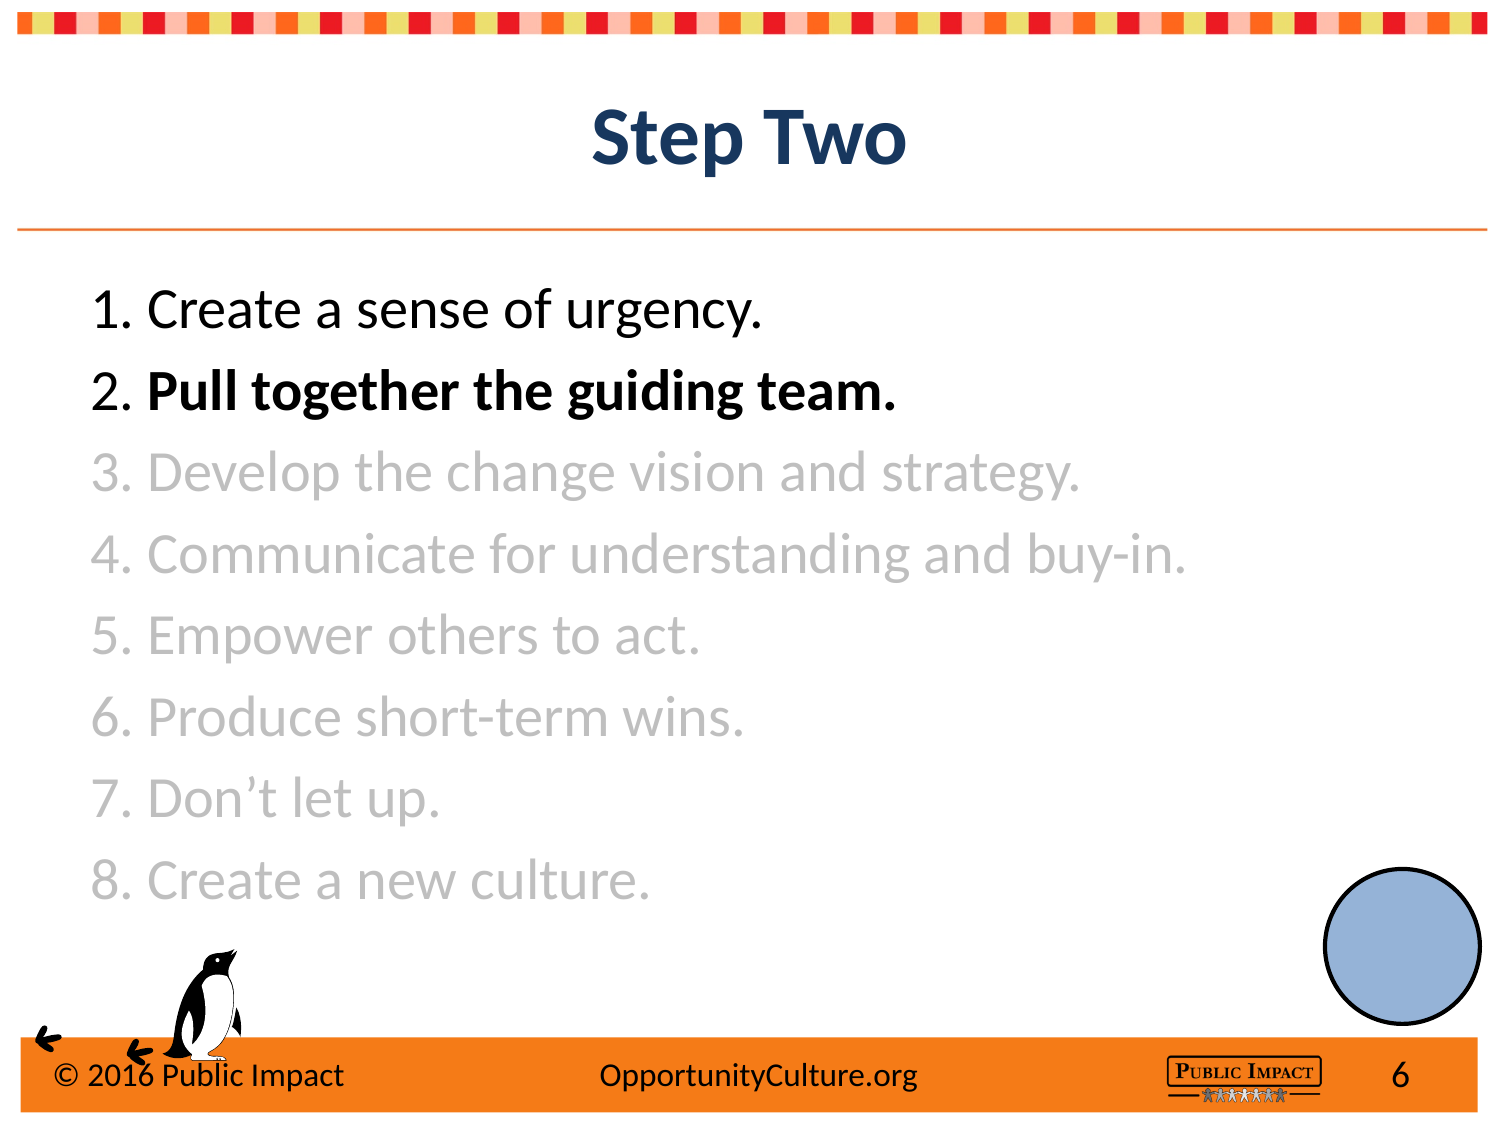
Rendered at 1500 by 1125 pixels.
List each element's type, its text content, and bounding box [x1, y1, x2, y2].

slide_number 6 [1325, 1042, 1425, 1103]
title Step Two [75, 37, 1425, 225]
picture [1162, 1053, 1325, 1105]
text_box [1322, 866, 1483, 1026]
picture [17, 12, 1488, 138]
list Create a sense of urgency. Pull together the guiding team. Develop the change vision and strategy. Communicate for understanding and buy-in. Empower others to act. Produce short-term wins. Don’t let up. Create a new culture. [75, 262, 1425, 1038]
text_box [37, 1027, 60, 1045]
picture [17, 200, 1488, 238]
text_box © 2016 Public Impact OpportunityCulture.org [37, 1045, 1075, 1101]
picture [162, 948, 245, 1061]
